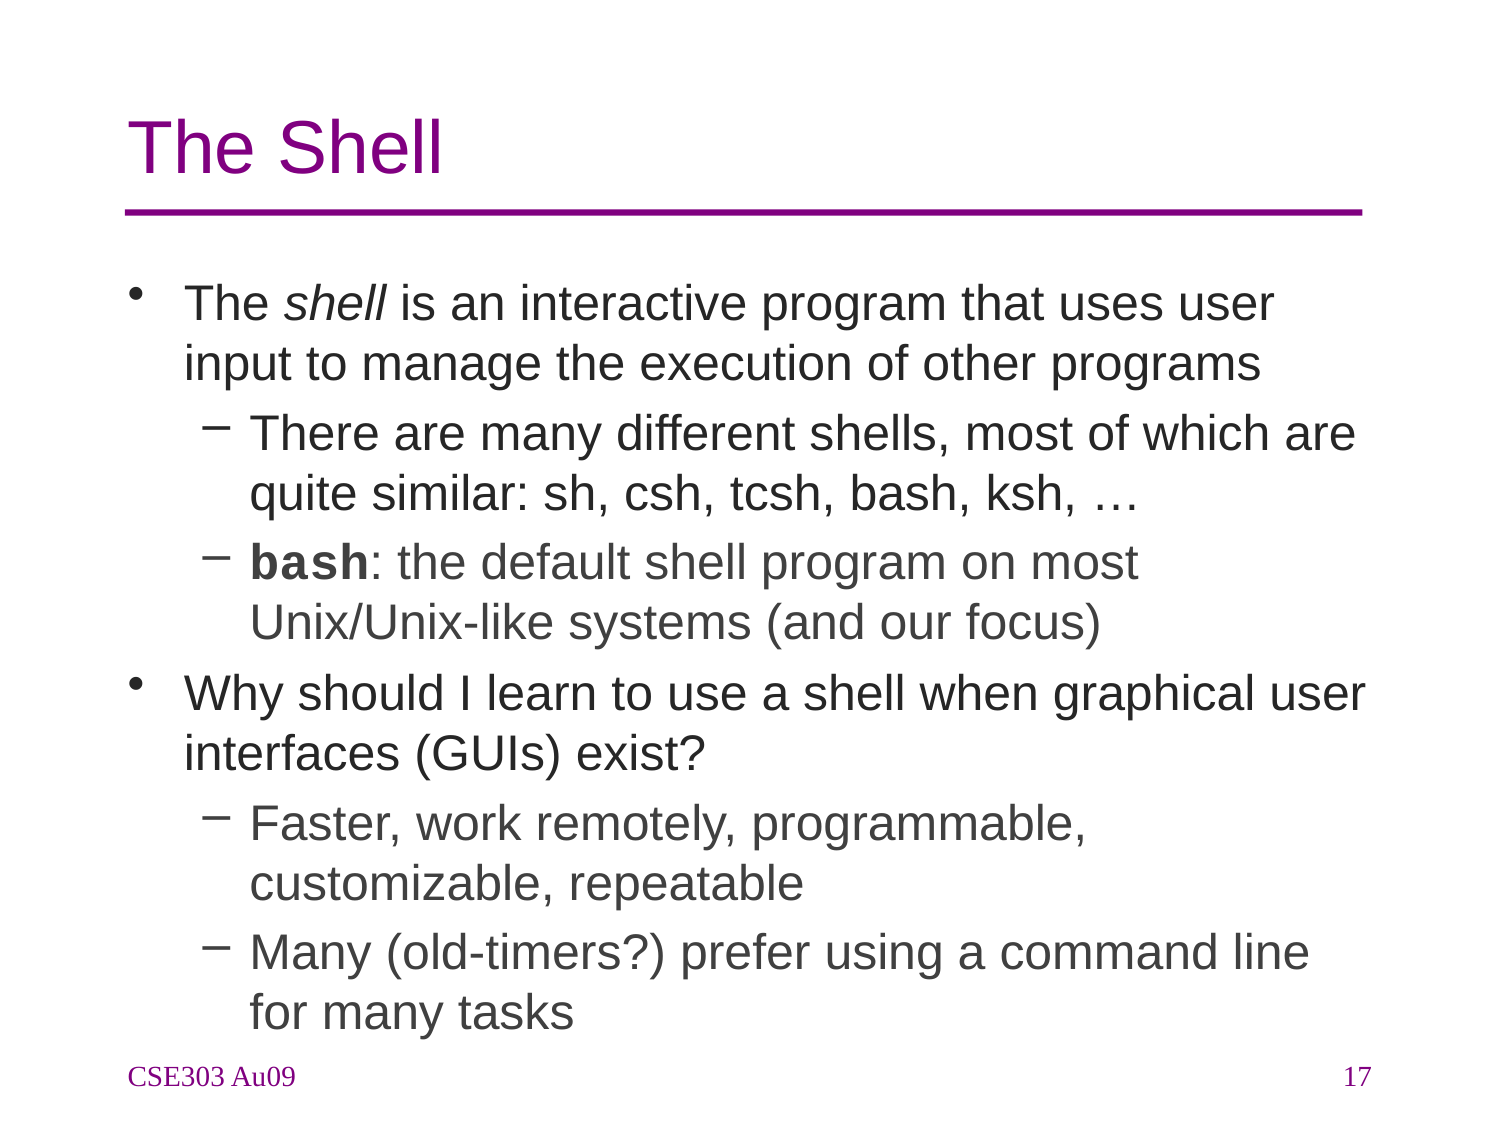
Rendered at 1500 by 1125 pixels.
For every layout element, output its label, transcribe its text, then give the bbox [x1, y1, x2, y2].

slide_number 17 [1074, 1049, 1388, 1125]
title The Shell [112, 49, 1388, 238]
slide_number CSE303 Au09 [112, 1049, 426, 1125]
list The shell is an interactive program that uses user input to manage the execution of other programs There are many different shells, most of which are quite similar: sh, csh, tcsh, bash, ksh, … bash: the default shell program on most Unix/Unix-like systems (and our focus) Why should I learn to use a shell when graphical user interfaces (GUIs) exist? Faster, work remotely, programmable, customizable, repeatable Many (old-timers?) prefer using a command line for many tasks [112, 262, 1388, 1001]
